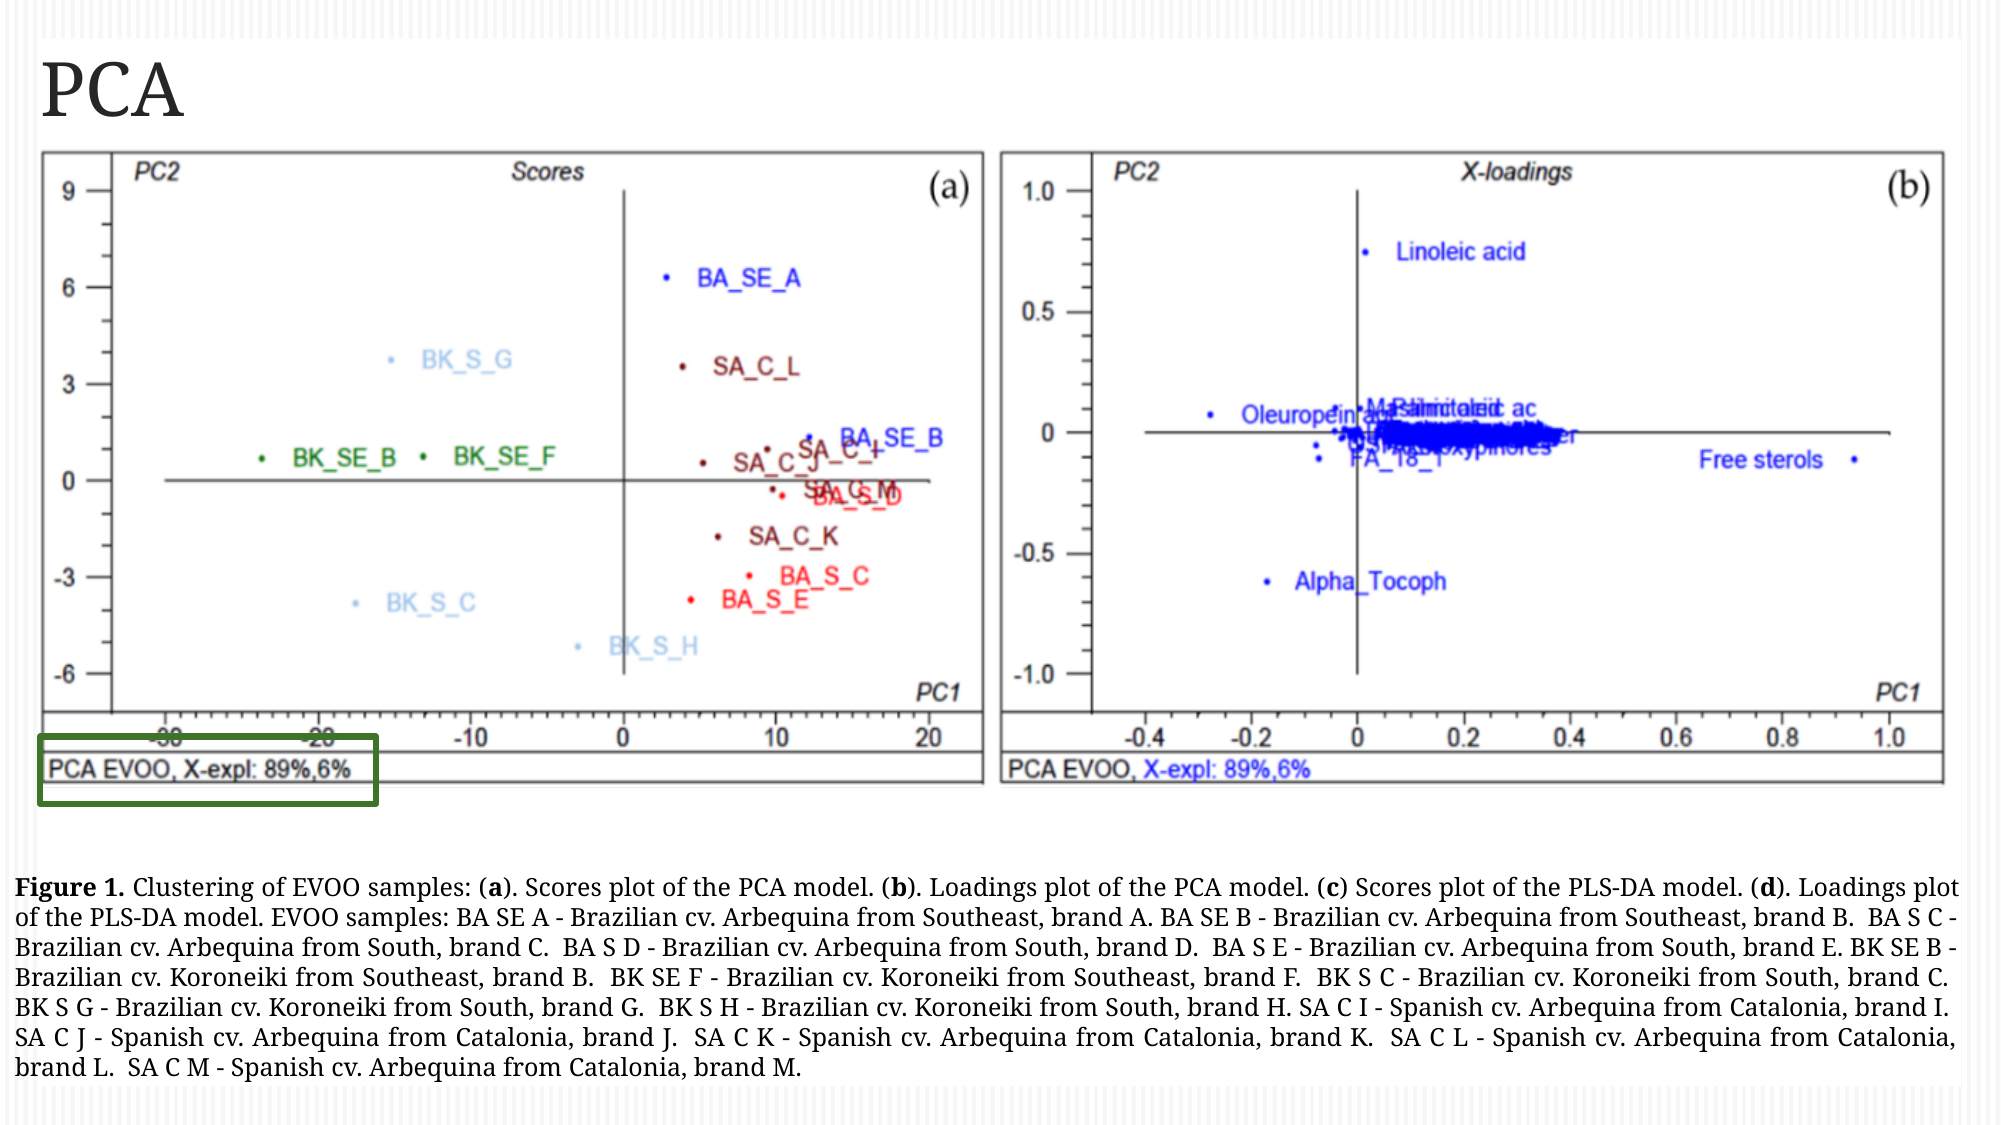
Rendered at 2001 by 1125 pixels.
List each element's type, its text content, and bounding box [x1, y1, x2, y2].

text_box [39, 795, 377, 805]
picture [39, 147, 1961, 789]
text_box PCA [25, 36, 1918, 148]
text_box Figure 1. Clustering of EVOO samples: (a). Scores plot of the PCA model. (b). Loadings plot of the PCA model. (c) Scores plot of the PLS-DA model. (d). Loadings plot of the PLS-DA model. EVOO samples: BA SE A - Brazilian cv. Arbequina from Southeast, brand A. BA SE B - Brazilian cv. Arbequina from Southeast, brand B. BA S C - Brazilian cv. Arbequina from South, brand C. BA S D - Brazilian cv. Arbequina from South, brand D. BA S E - Brazilian cv. Arbequina from South, brand E. BK SE B - Brazilian cv. Koroneiki from Southeast, brand B. BK SE F - Brazilian cv. Koroneiki from Southeast, brand F. BK S C - Brazilian cv. Koroneiki from South, brand C. BK S G - Brazilian cv. Koroneiki from South, brand G. BK S H - Brazilian cv. Koroneiki from South, brand H. SA C I - Spanish cv. Arbequina from Catalonia, brand I. SA C J - Spanish cv. Arbequina from Catalonia, brand J. SA C K - Spanish cv. Arbequina from Catalonia, brand K. SA C L - Spanish cv. Arbequina from Catalonia, brand L. SA C M - Spanish cv. Arbequina from Catalonia, brand M. [0, 864, 1975, 1089]
